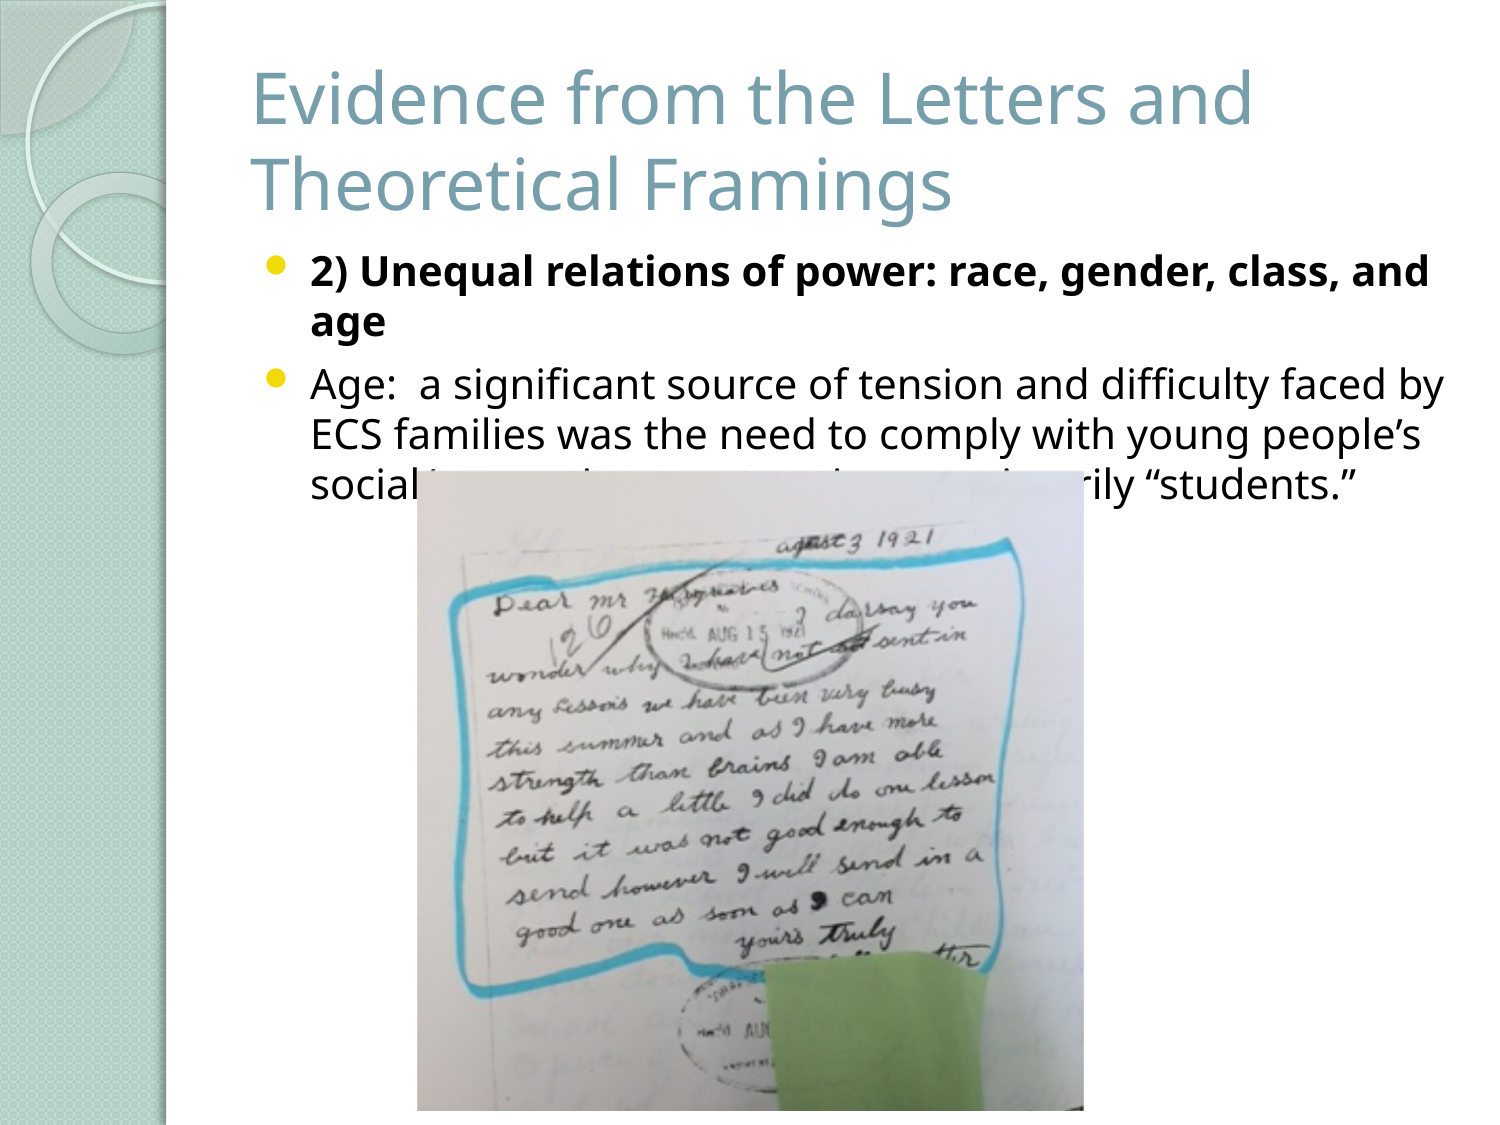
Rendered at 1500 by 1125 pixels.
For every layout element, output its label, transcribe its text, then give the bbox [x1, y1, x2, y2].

picture [418, 456, 1083, 1125]
title Evidence from the Letters and Theoretical Framings [235, 45, 1466, 233]
list 2) Unequal relations of power: race, gender, class, and age Age: a significant source of tension and difficulty faced by ECS families was the need to comply with young people’s social/normative construction as primarily “students.” [235, 237, 1466, 1025]
